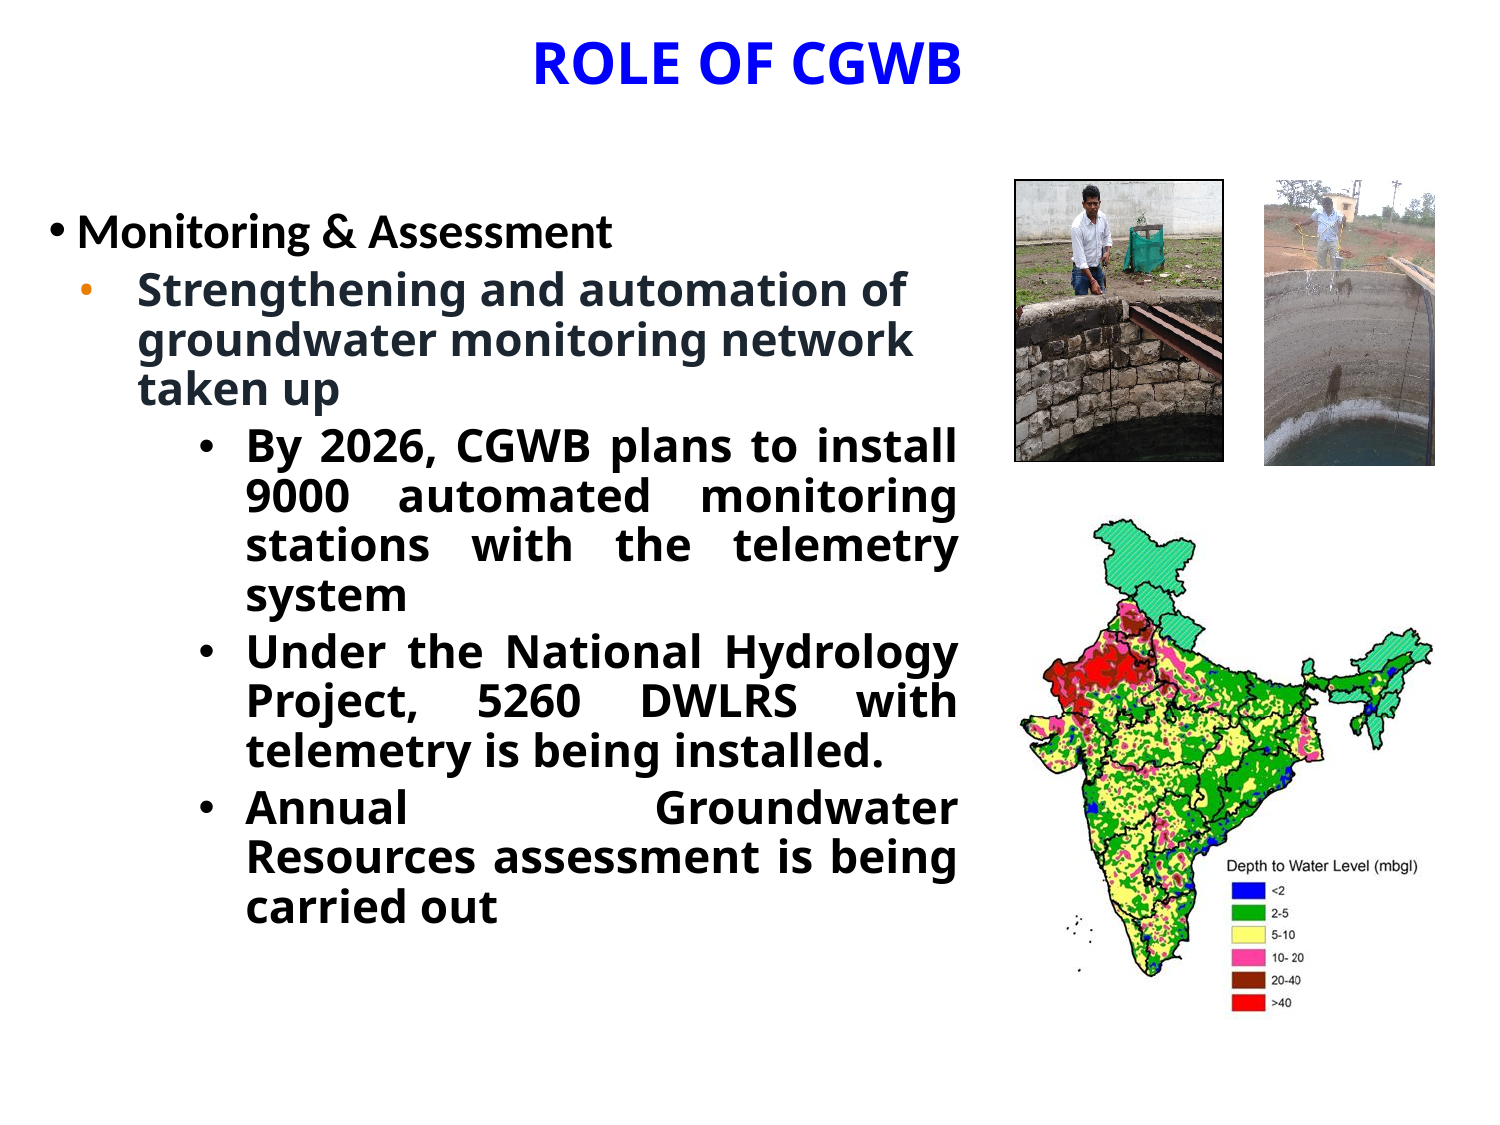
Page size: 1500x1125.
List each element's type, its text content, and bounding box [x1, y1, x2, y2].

text_box ROLE OF CGWB [0, 18, 1497, 104]
picture [1016, 515, 1435, 1020]
picture [1263, 180, 1435, 466]
list Monitoring & Assessment Strengthening and automation of groundwater monitoring network taken up By 2026, CGWB plans to install 9000 automated monitoring stations with the telemetry system Under the National Hydrology Project, 5260 DWLRS with telemetry is being installed. Annual Groundwater Resources assessment is being carried out [33, 197, 974, 1040]
picture [1015, 180, 1223, 461]
